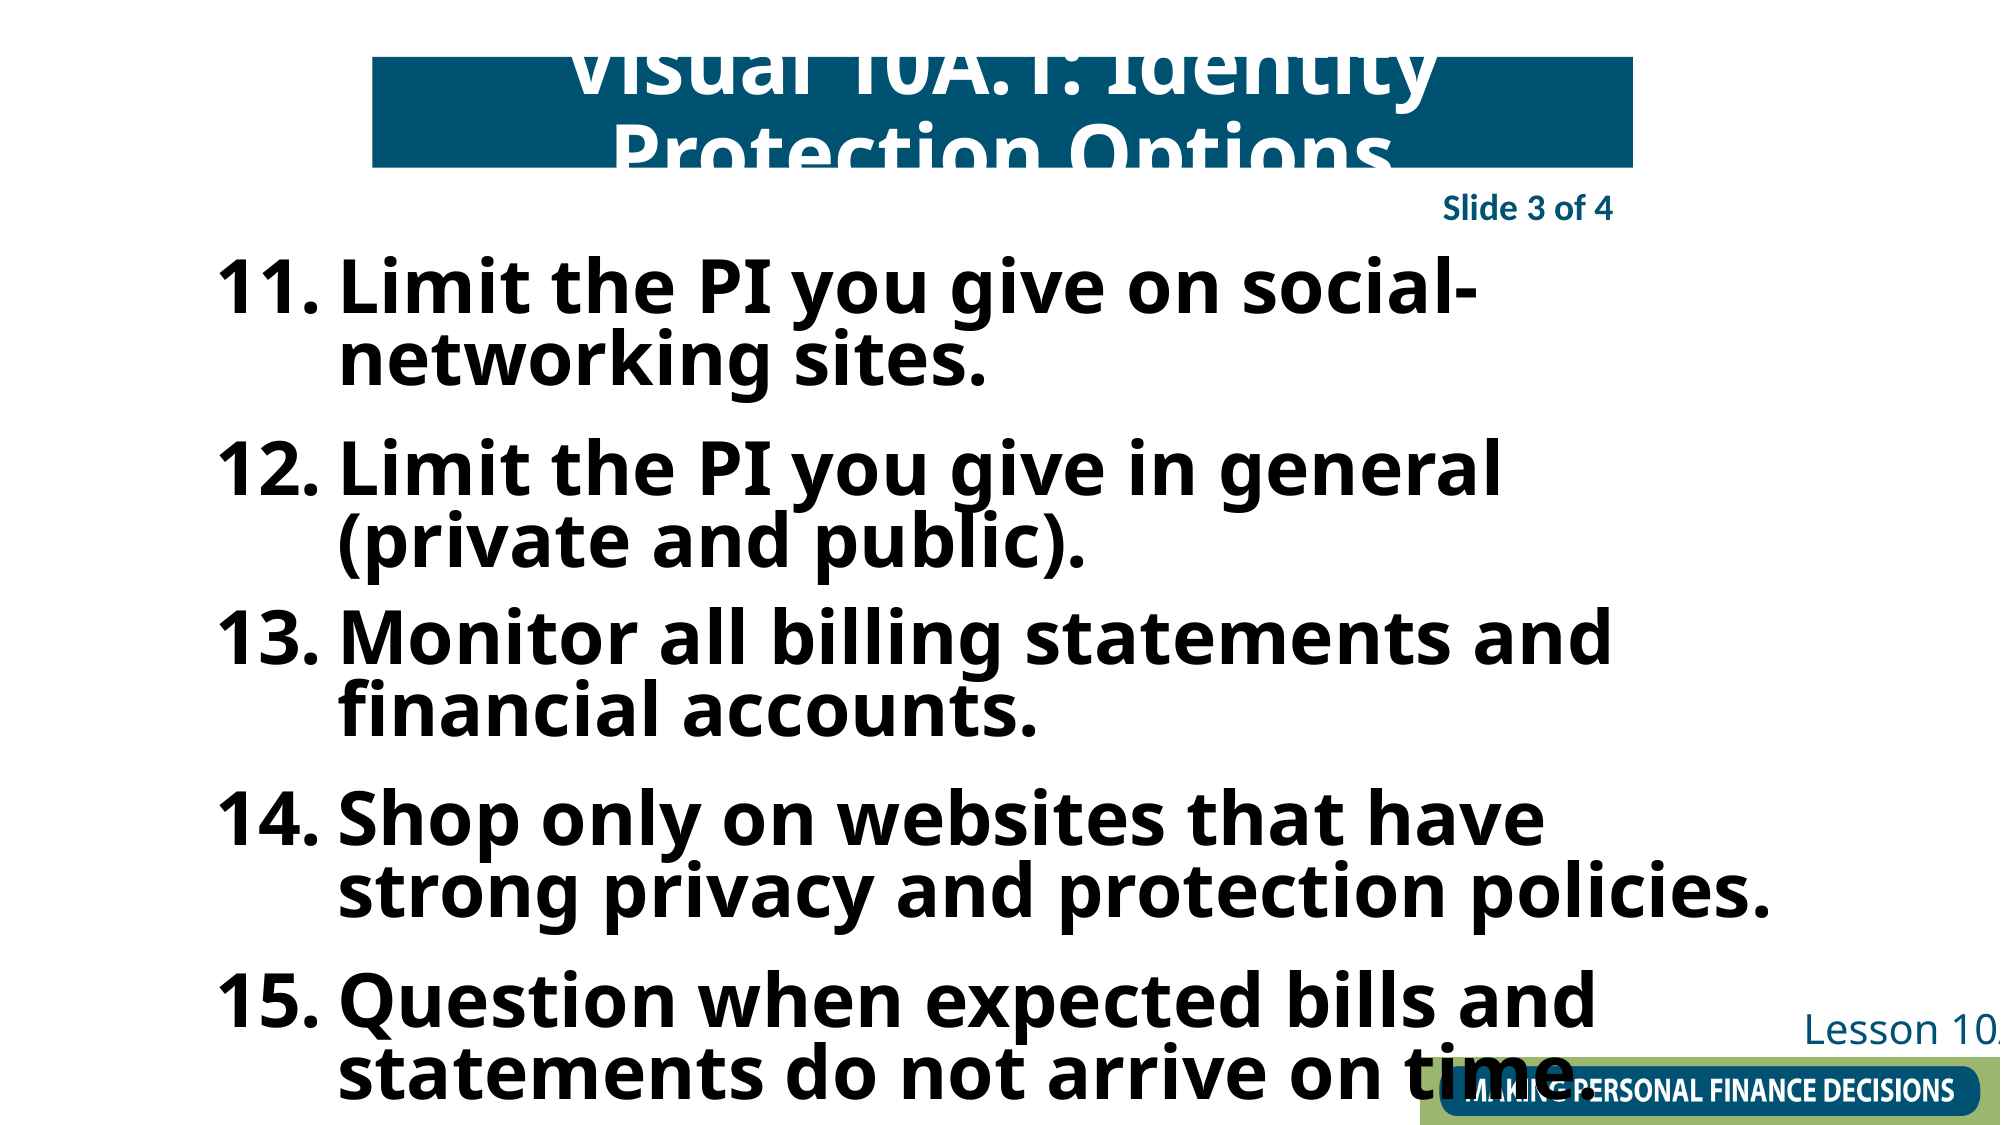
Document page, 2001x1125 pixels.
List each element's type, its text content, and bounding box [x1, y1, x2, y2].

text_box Slide 3 of 4 [1428, 175, 1629, 236]
picture [1420, 1057, 2000, 1125]
text_box Limit the PI you give on social-networking sites. Limit the PI you give in general (private and public). Monitor all billing statements and financial accounts. Shop only on websites that have strong privacy and protection policies. Question when expected bills and statements do not arrive on time. [200, 248, 1802, 1121]
text_box Visual 10A.1: Identity Protection Options [372, 56, 1633, 168]
text_box Lesson 10A [1788, 995, 2000, 1057]
